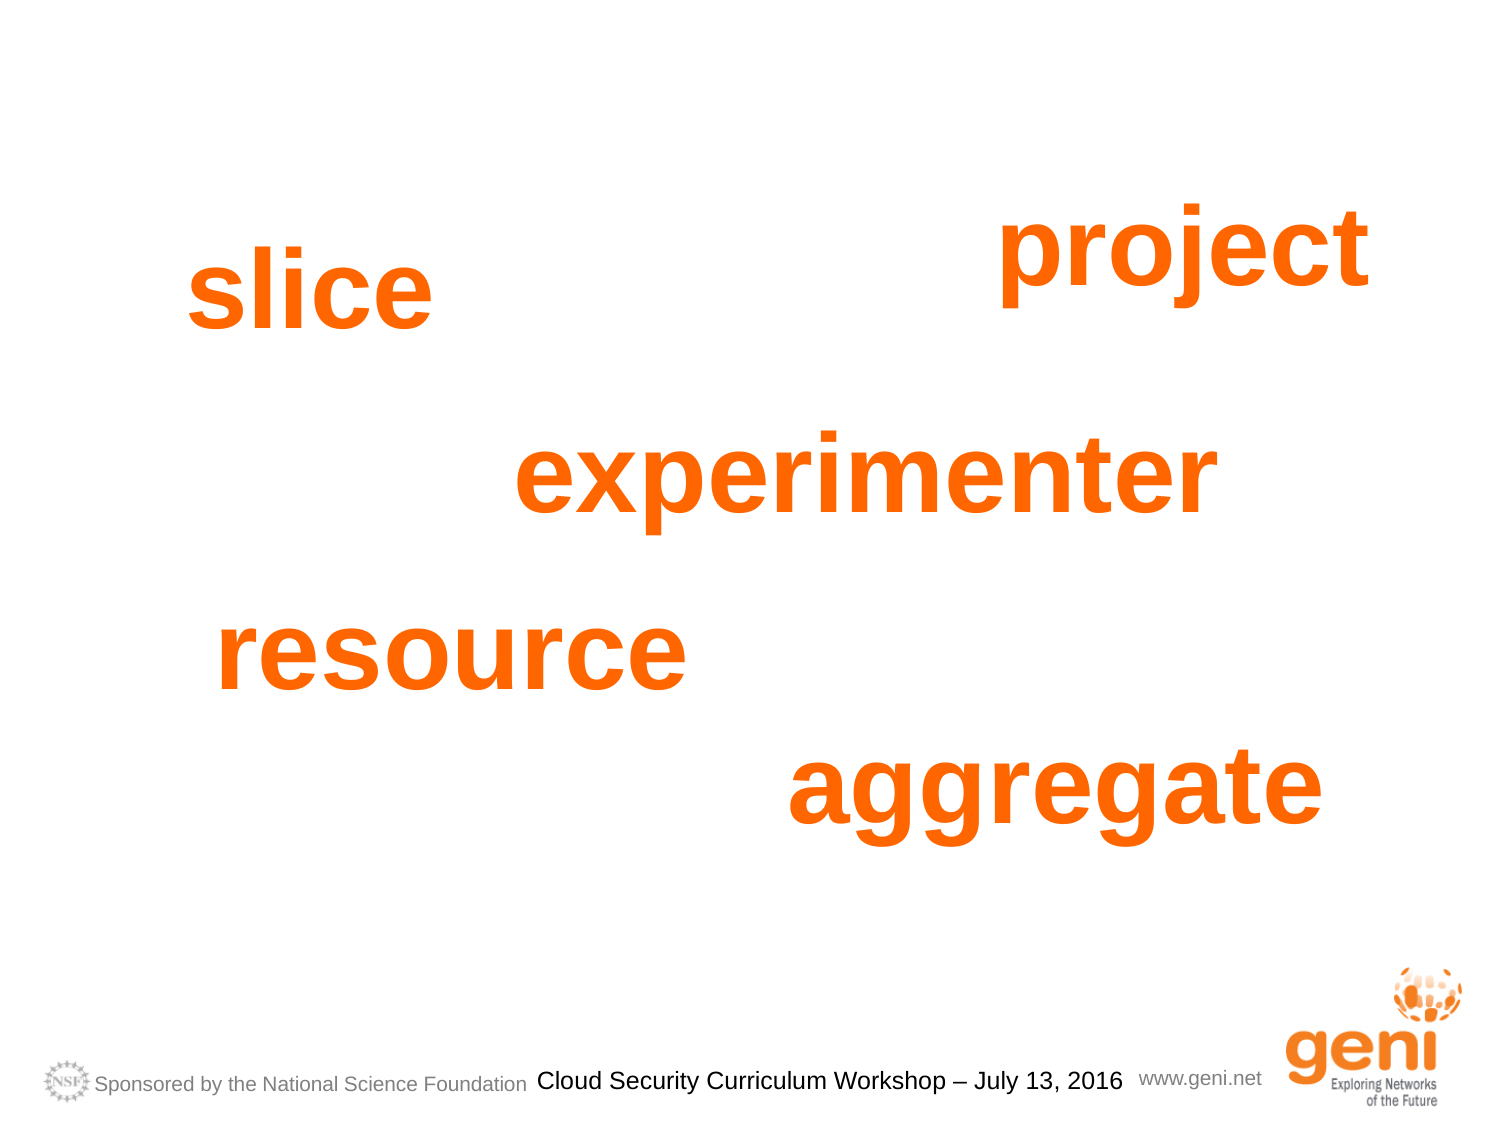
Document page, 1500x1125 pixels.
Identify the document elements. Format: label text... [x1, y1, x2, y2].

text_box resource [199, 569, 704, 720]
picture [43, 1060, 91, 1103]
text_box www.geni.net [1075, 1057, 1326, 1097]
text_box project [980, 165, 1385, 316]
text_box slice [170, 208, 451, 359]
picture [1286, 967, 1462, 1115]
text_box aggregate [772, 703, 1341, 854]
text_box Cloud Security Curriculum Workshop – July 13, 2016 [522, 1057, 1140, 1102]
text_box experimenter [498, 393, 1235, 543]
